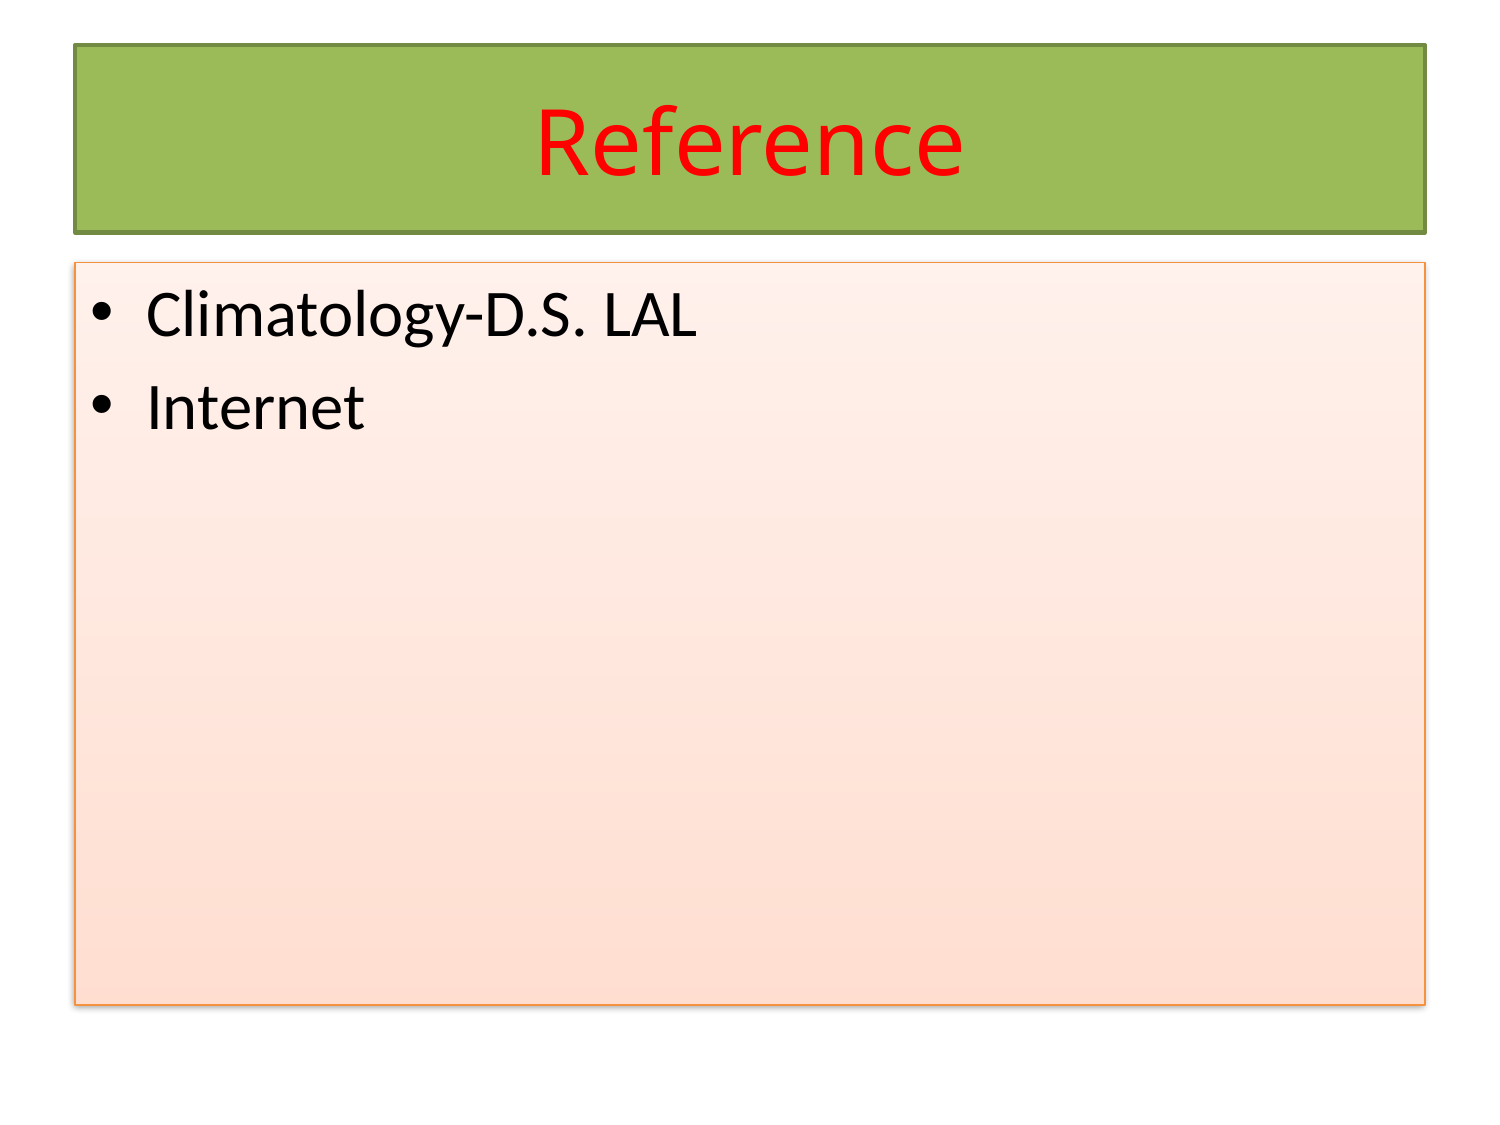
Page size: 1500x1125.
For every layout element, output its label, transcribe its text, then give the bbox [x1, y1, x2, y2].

title Reference [73, 43, 1427, 235]
list Climatology-D.S. LAL Internet [74, 262, 1426, 1006]
